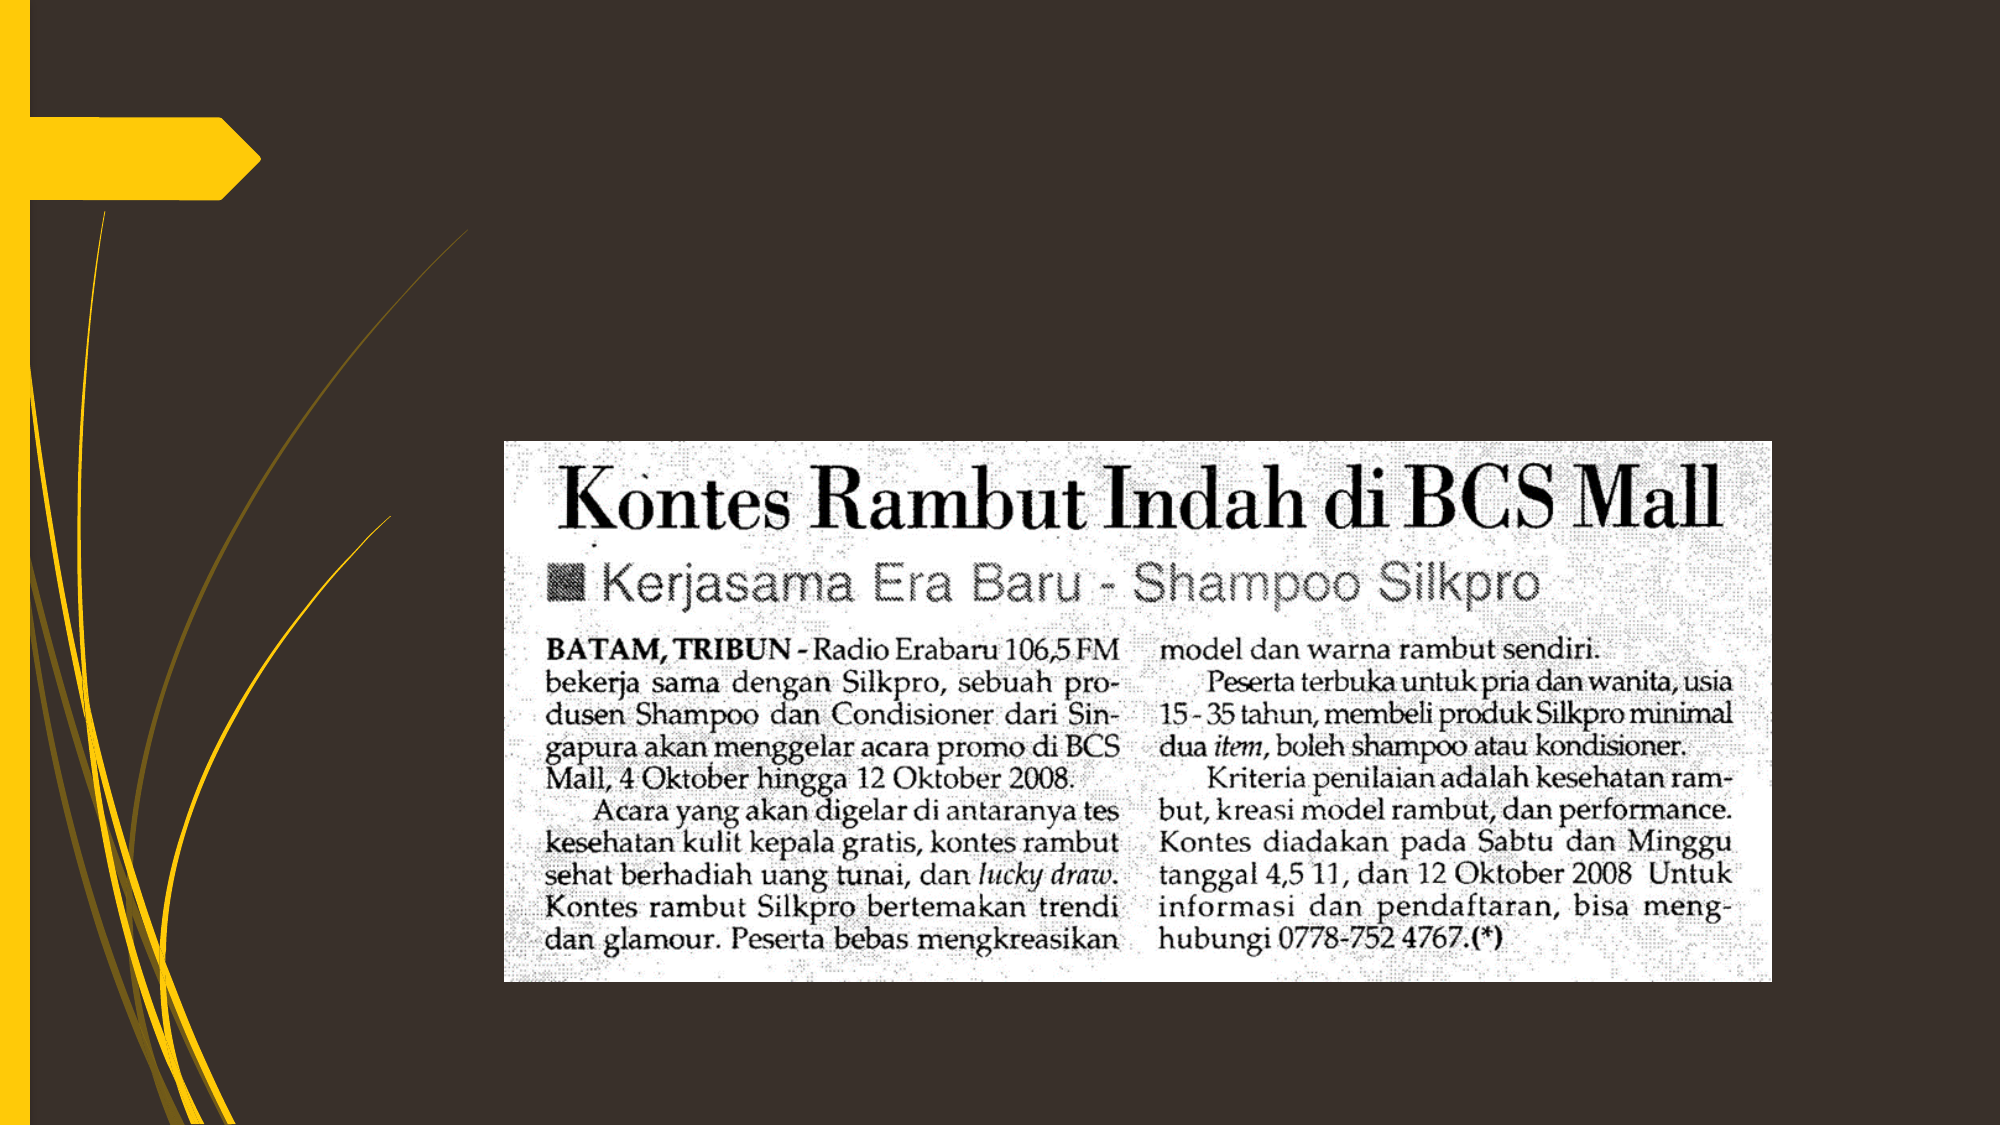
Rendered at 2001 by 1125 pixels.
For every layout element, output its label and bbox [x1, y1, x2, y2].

list [504, 441, 1772, 982]
